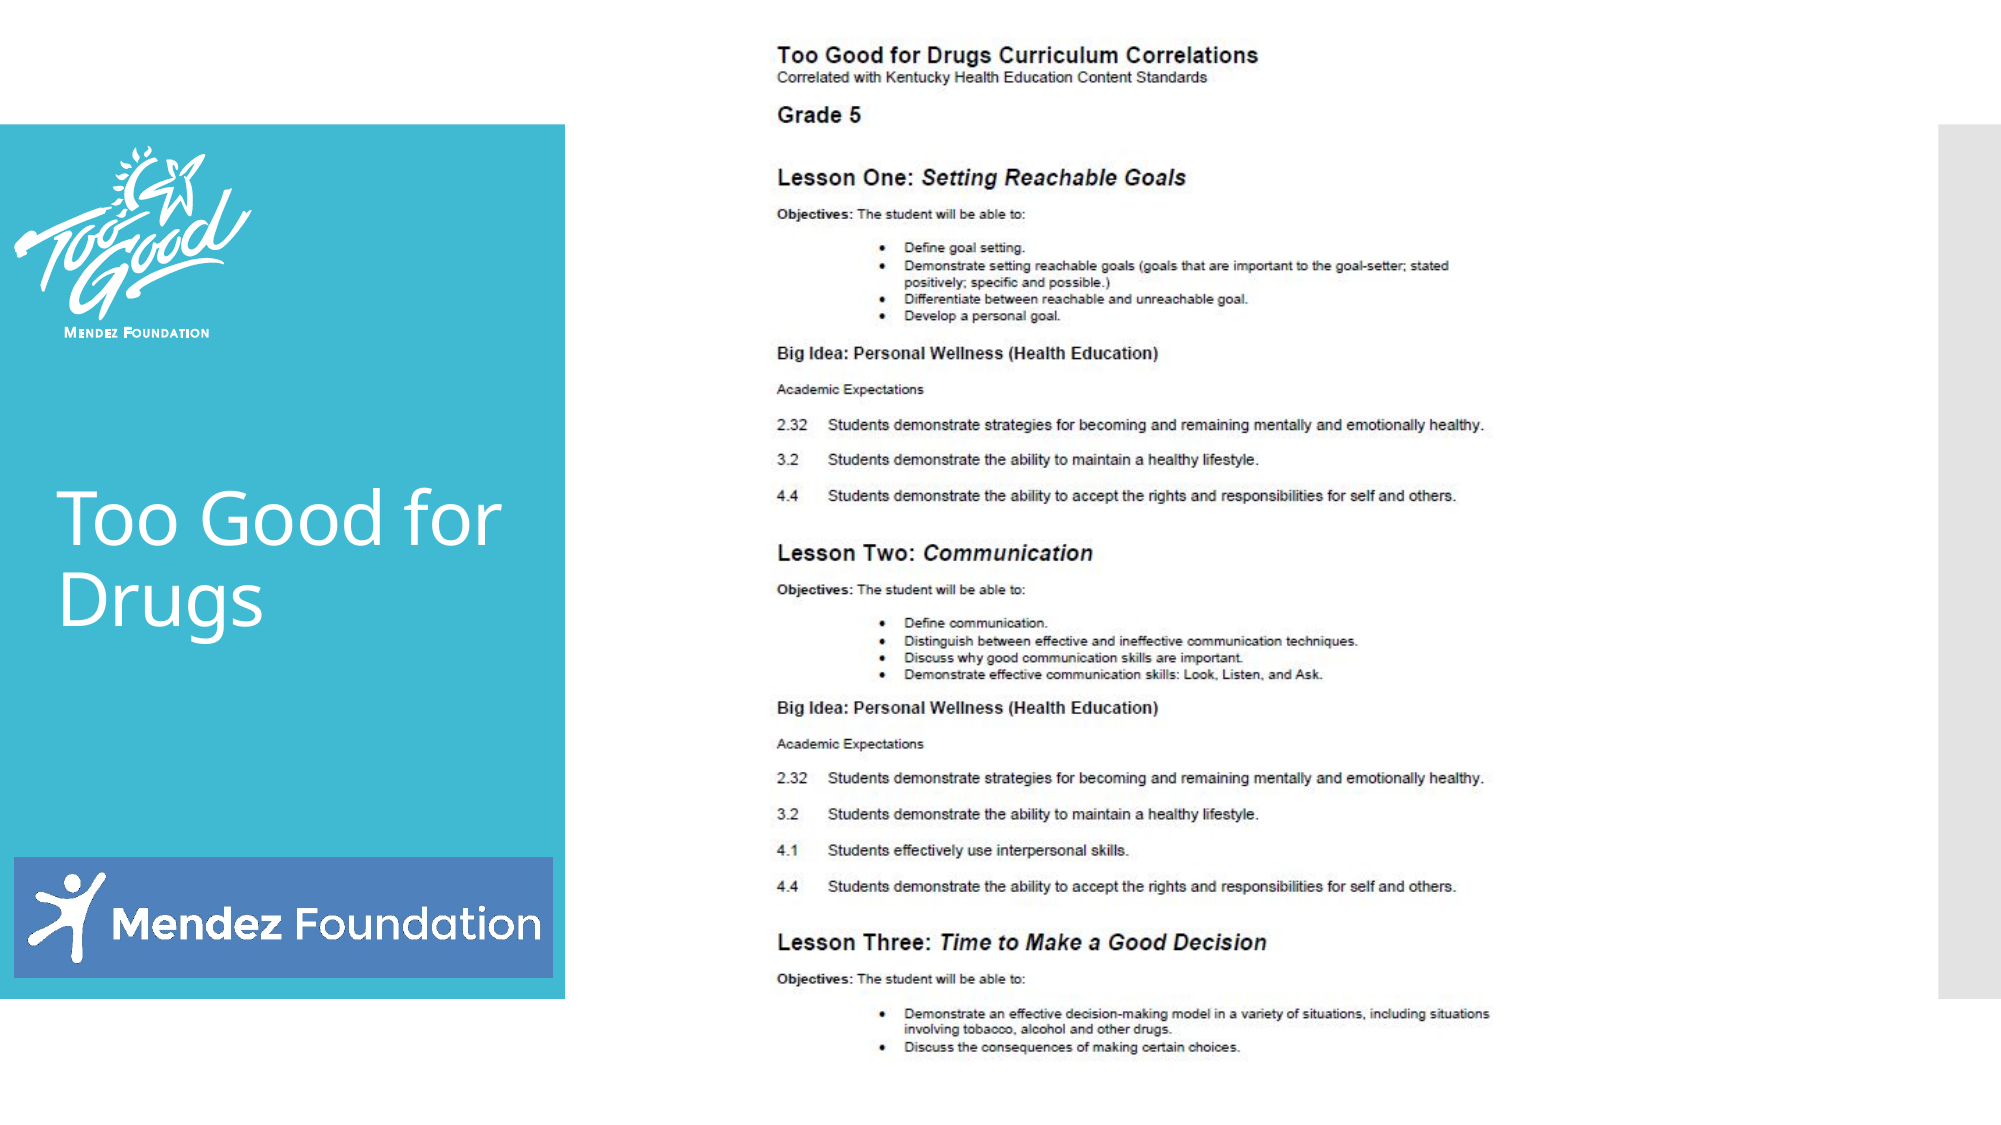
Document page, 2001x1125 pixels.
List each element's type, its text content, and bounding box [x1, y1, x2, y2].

title Too Good for Drugs [41, 184, 525, 856]
picture [13, 145, 252, 338]
picture [14, 856, 553, 978]
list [748, 16, 1540, 1096]
